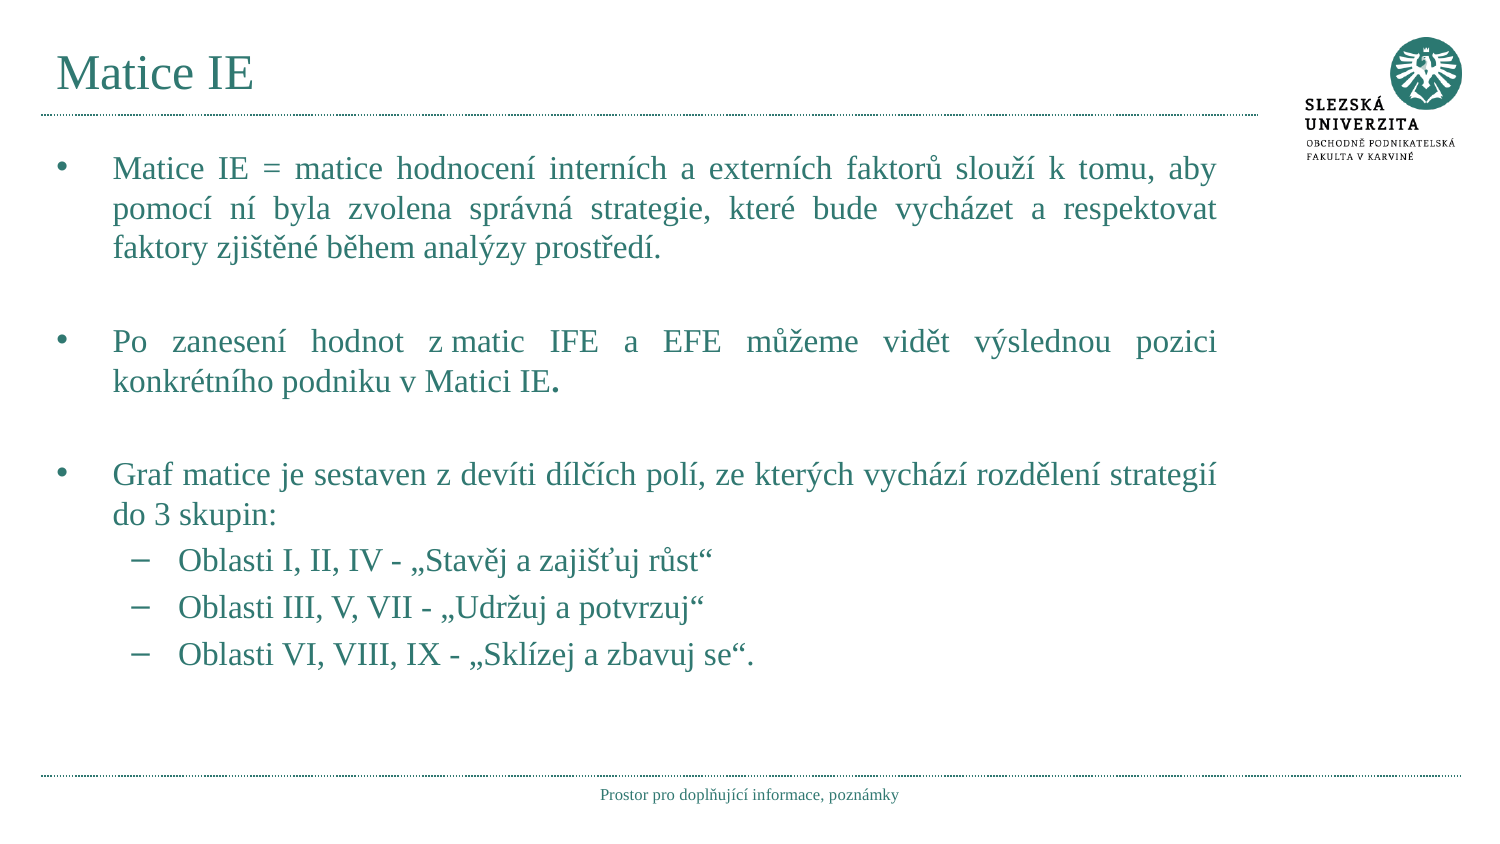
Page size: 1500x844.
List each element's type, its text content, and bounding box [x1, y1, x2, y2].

title Matice IE [41, 32, 951, 116]
picture [1305, 37, 1462, 160]
text_box Prostor pro doplňující informace, poznámky [442, 776, 1058, 811]
text_box Matice IE = matice hodnocení interních a externích faktorů slouží k tomu, aby pomocí ní byla zvolena správná strategie, které bude vycházet a respektovat faktory zjištěné během analýzy prostředí. Po zanesení hodnot z matic IFE a EFE můžeme vidět výslednou pozici konkrétního podniku v Matici IE. Graf matice je sestaven z devíti dílčích polí, ze kterých vychází rozdělení strategií do 3 skupin: Oblasti I, II, IV - „Stavěj a zajišťuj růst“ Oblasti III, V, VII - „Udržuj a potvrzuj“ Oblasti VI, VIII, IX - „Sklízej a zbavuj se“. [41, 138, 1235, 647]
